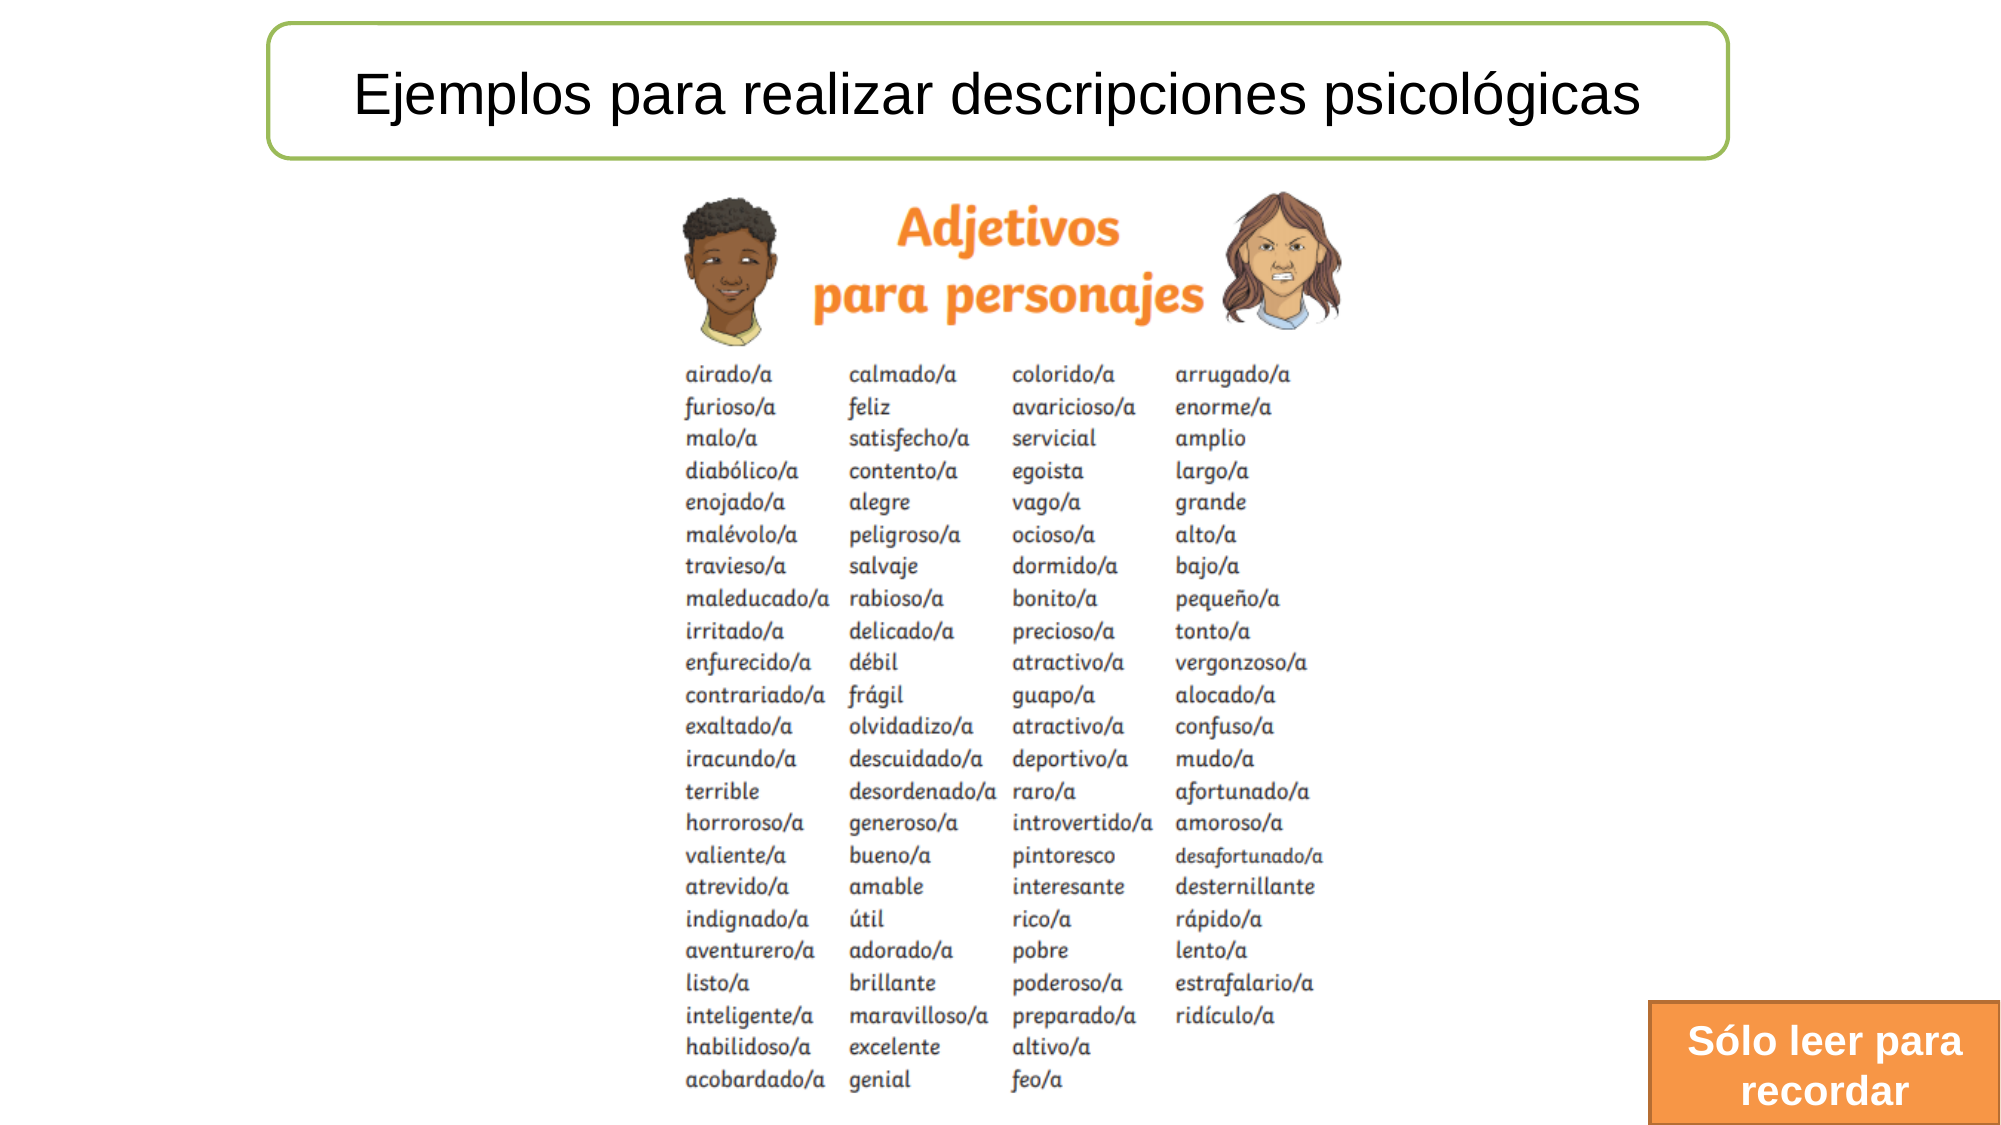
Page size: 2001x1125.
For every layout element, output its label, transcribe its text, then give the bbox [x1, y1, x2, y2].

picture [655, 183, 1359, 1096]
text_box Ejemplos para realizar descripciones psicológicas [266, 21, 1731, 161]
text_box Sólo leer para recordar [1648, 1000, 2001, 1125]
